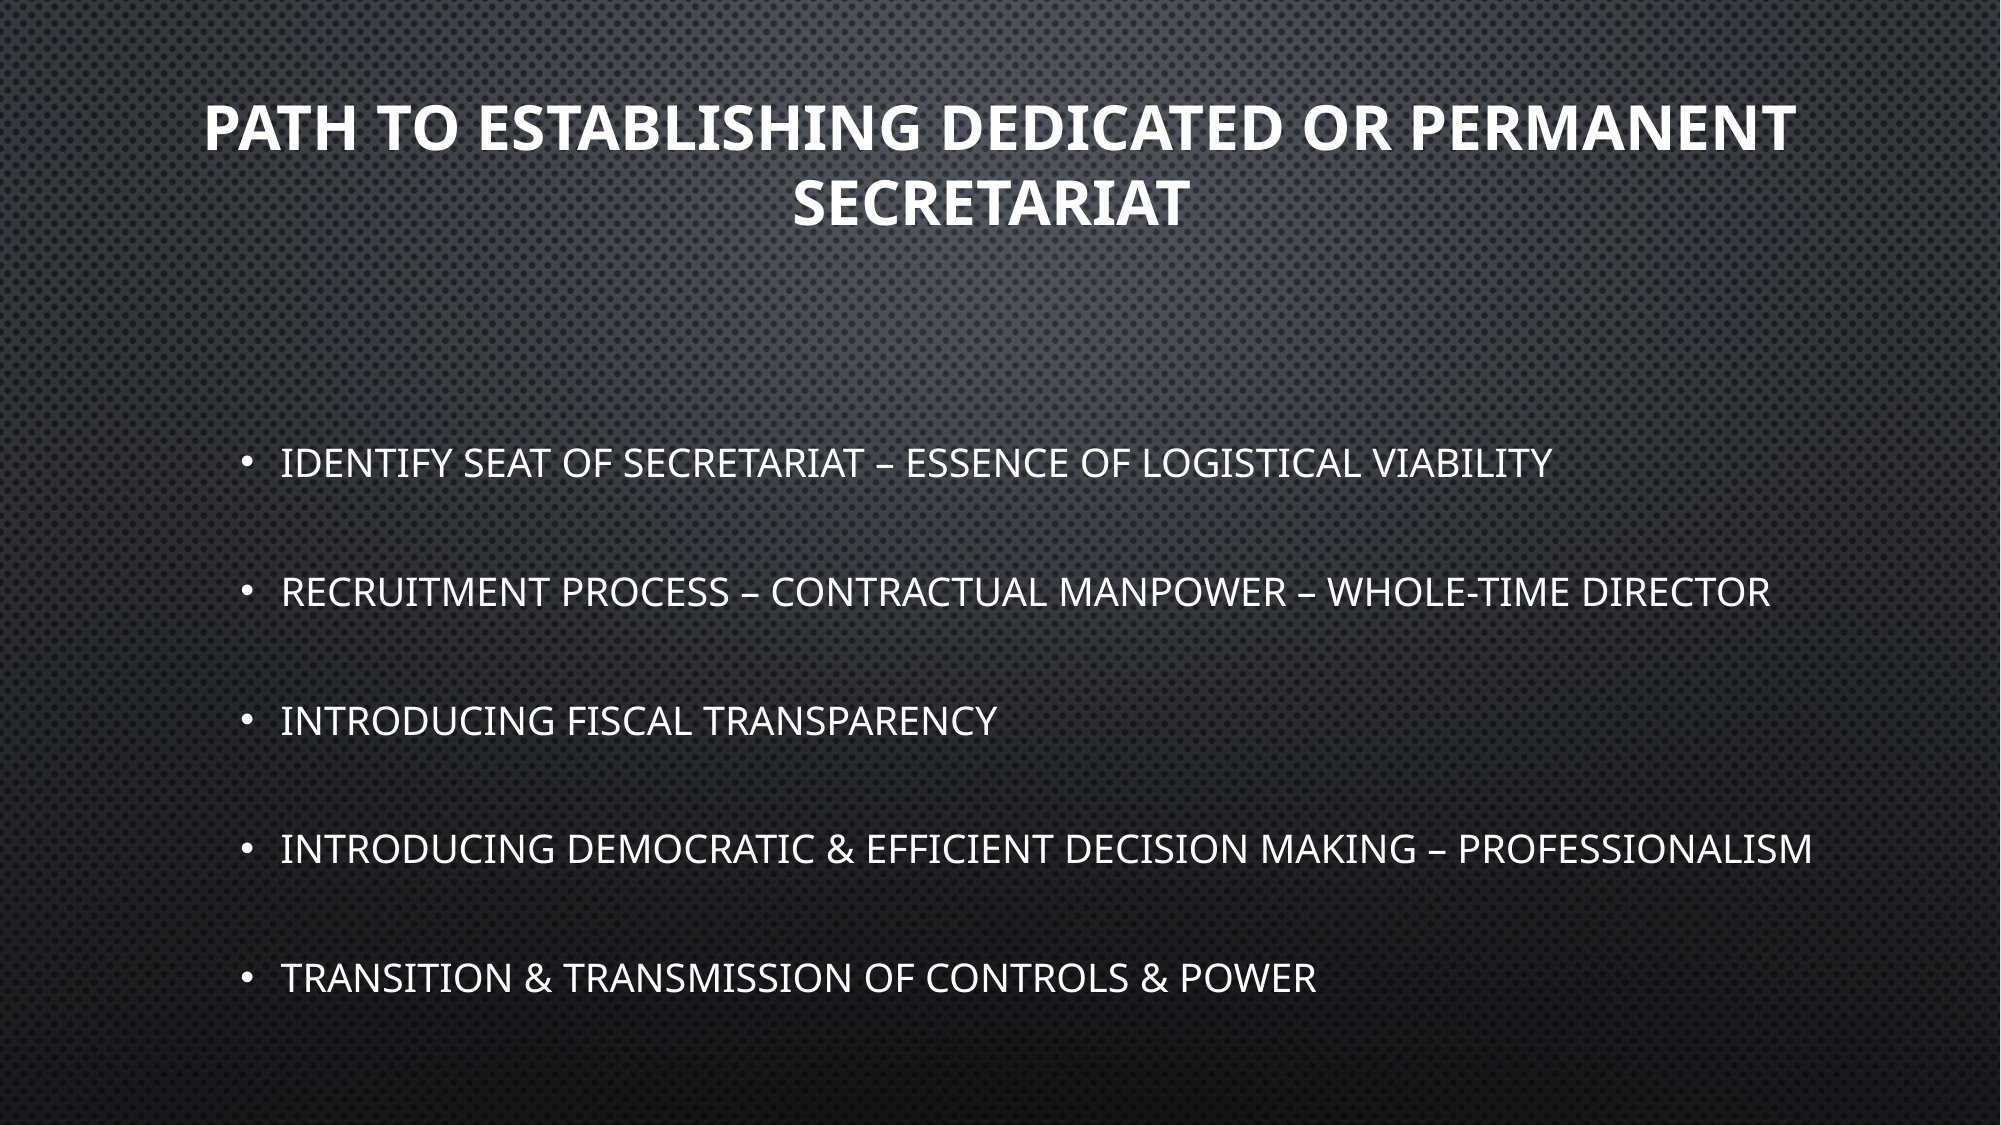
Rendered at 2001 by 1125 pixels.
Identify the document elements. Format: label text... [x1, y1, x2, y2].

title Path to establishing dedicated or permanent secretariat [187, 80, 1813, 300]
list Identify seat of secretariat – essence of logistical viability Recruitment process – contractual manpower – whole-time director Introducing fiscal transparency Introducing democratic & efficient decision making – professionalism Transition & transmission of controls & power [225, 260, 1851, 1065]
